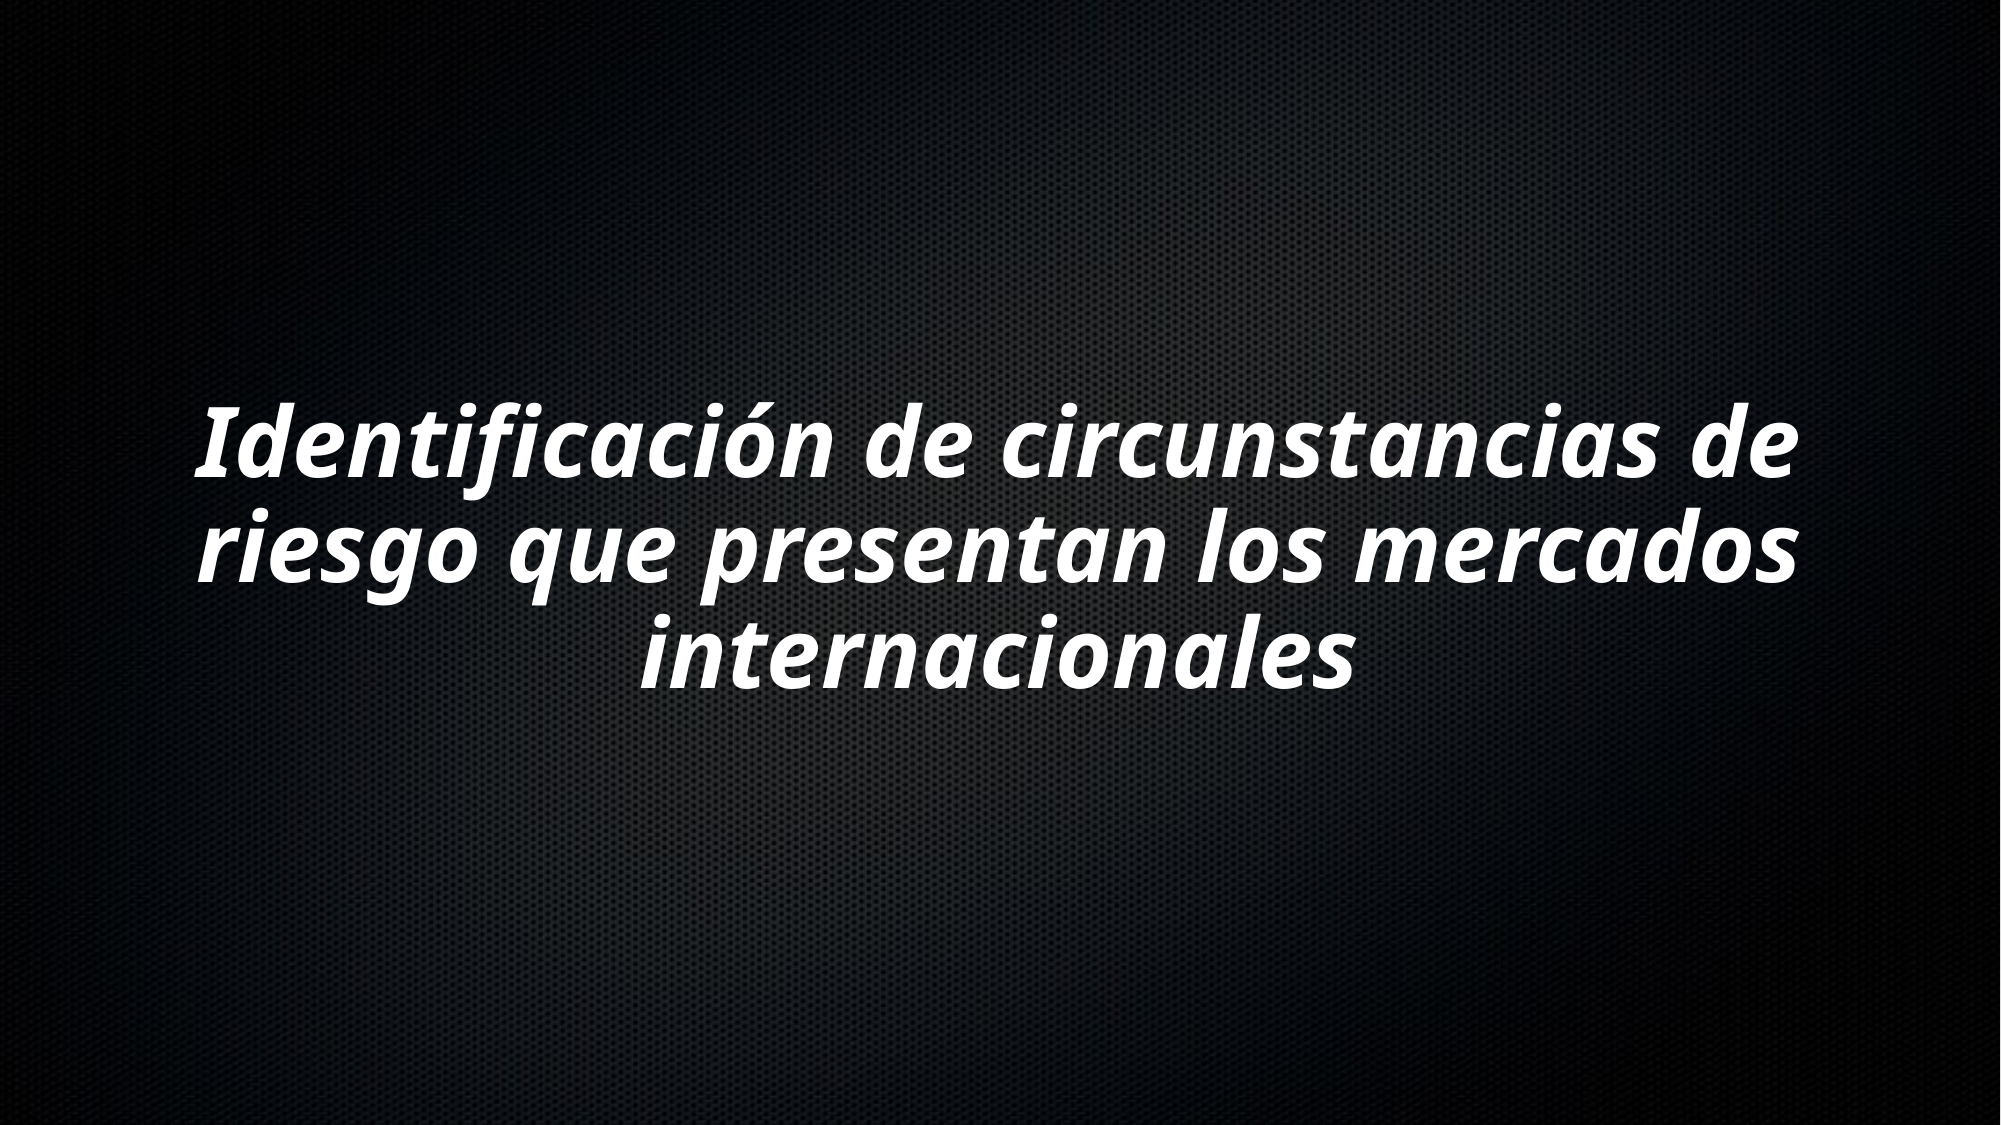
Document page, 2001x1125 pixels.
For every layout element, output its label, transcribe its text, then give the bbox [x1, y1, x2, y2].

picture [0, 0, 2001, 1125]
title Identificación de circunstancias de riesgo que presentan los mercados internacionales [136, 280, 1862, 749]
